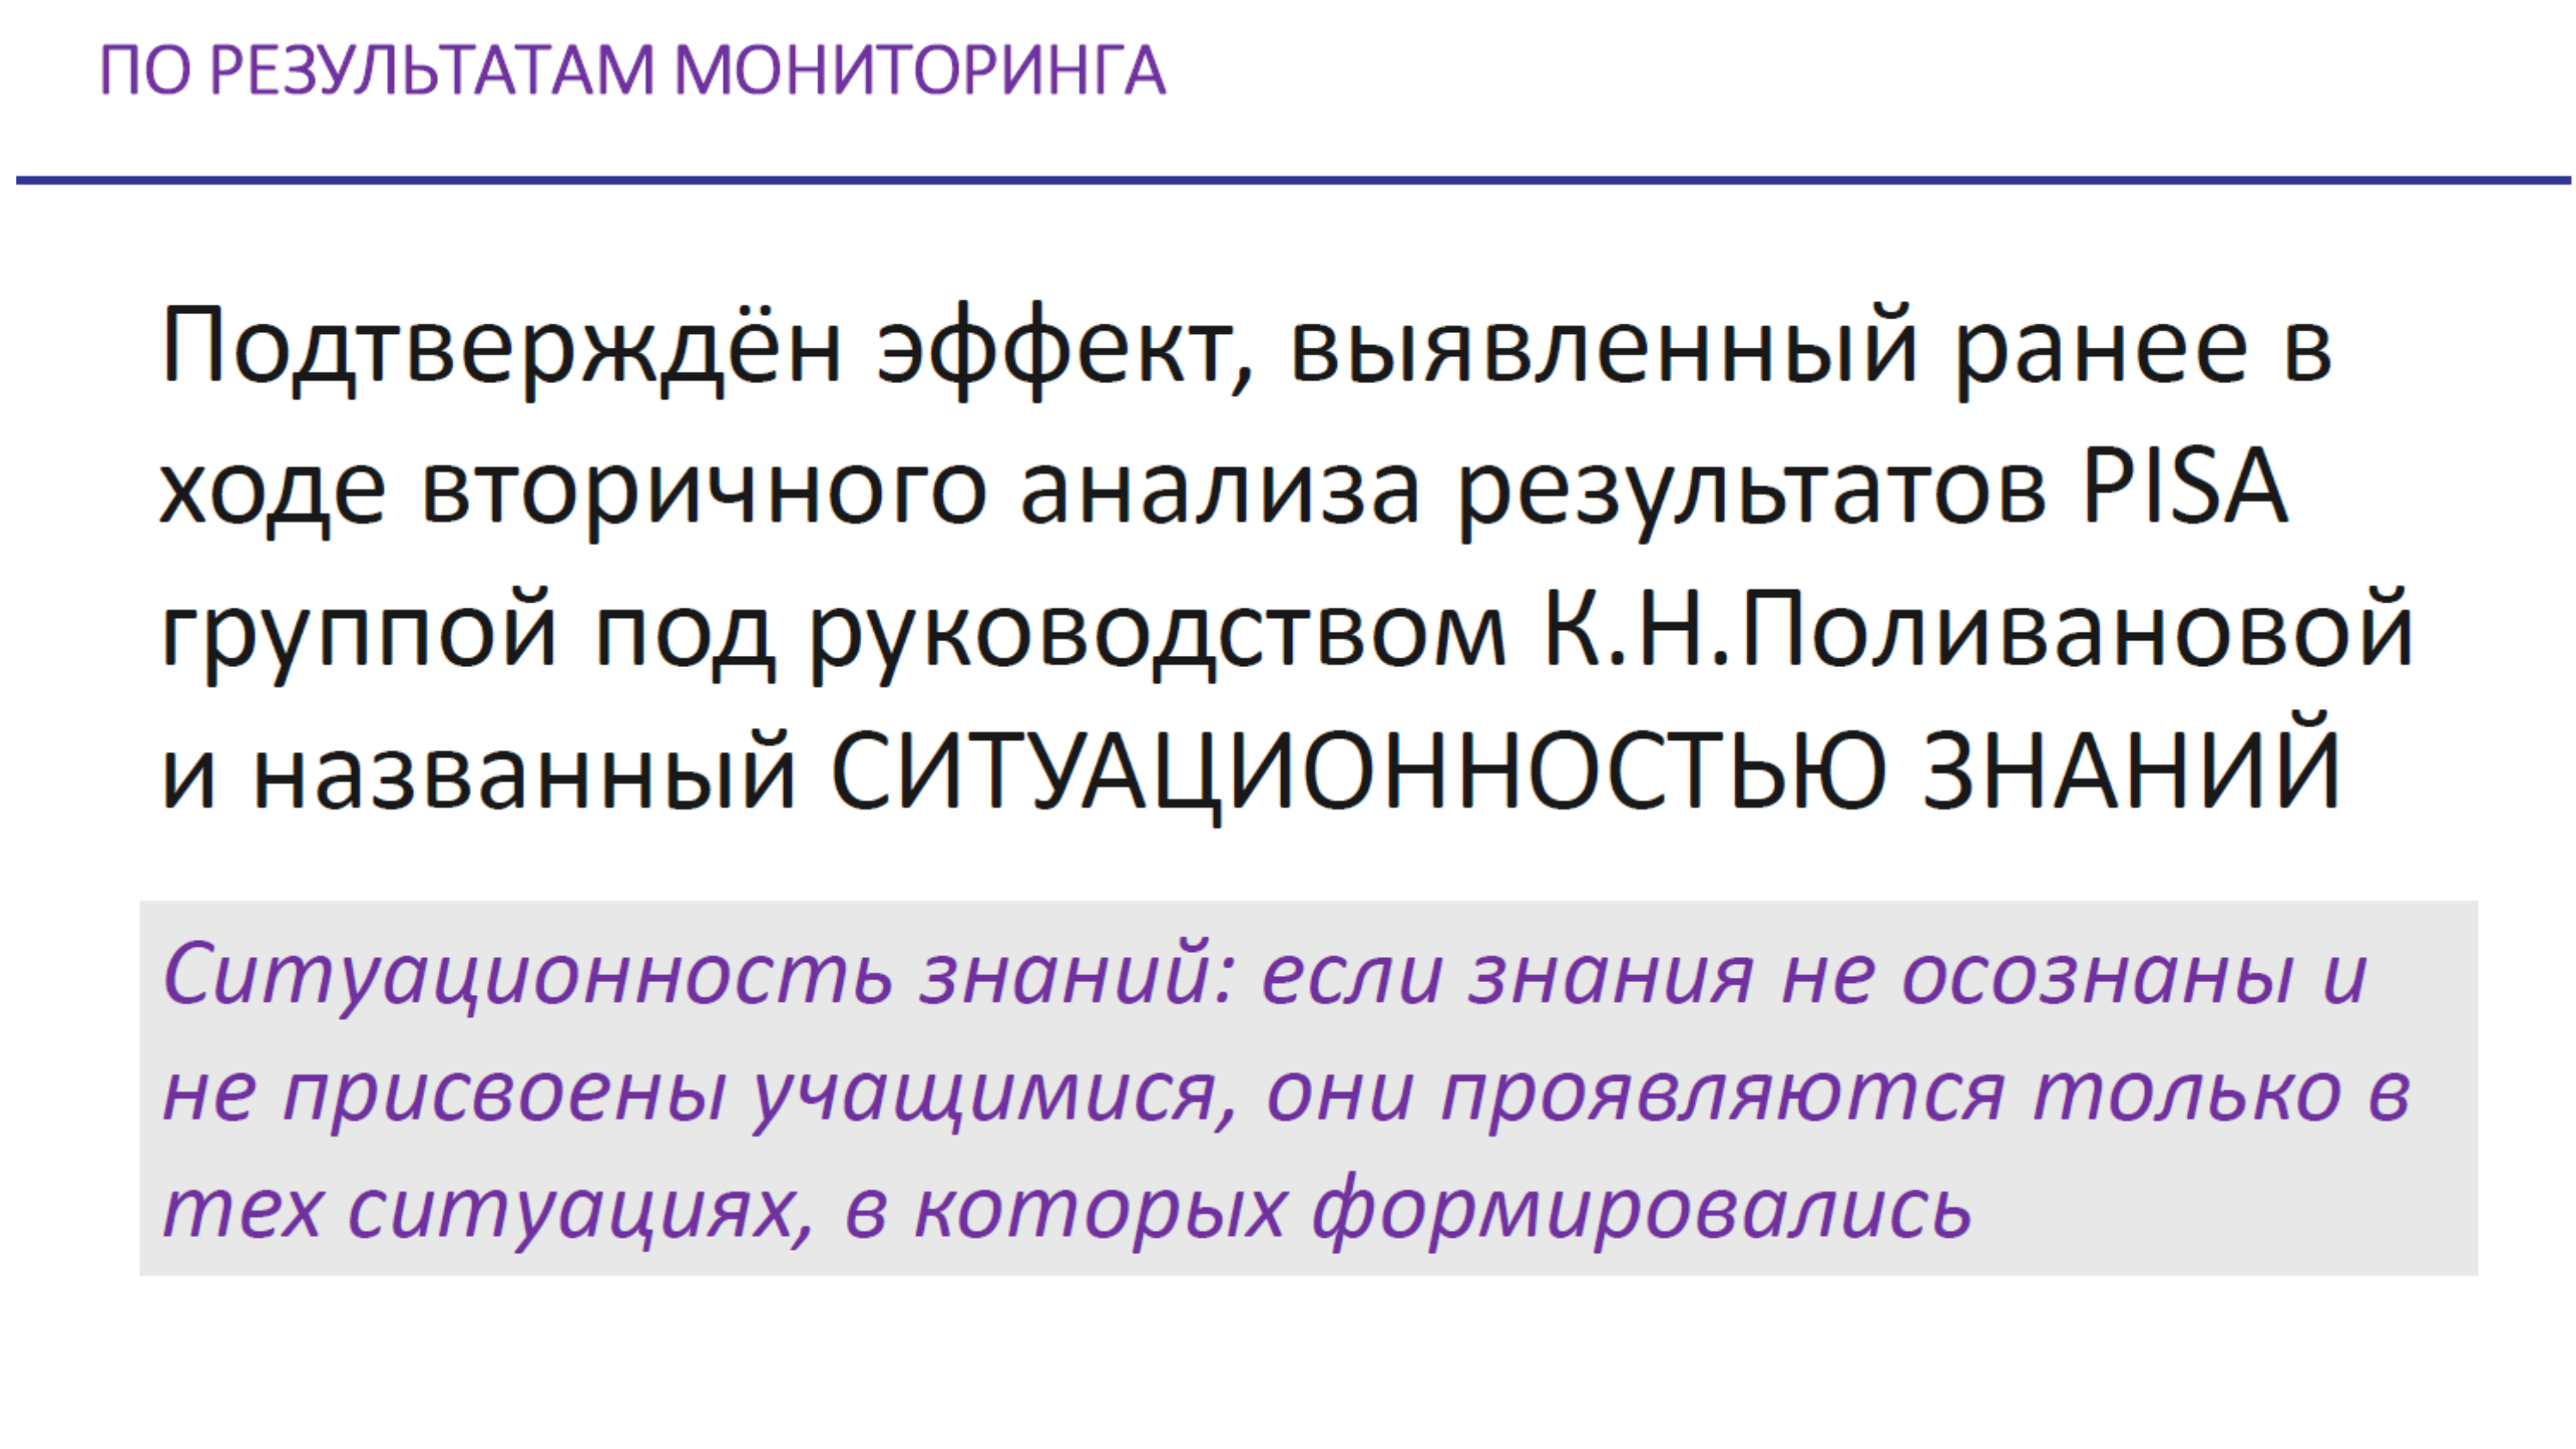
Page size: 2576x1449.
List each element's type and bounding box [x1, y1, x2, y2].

text_box [16, 0, 2572, 1304]
